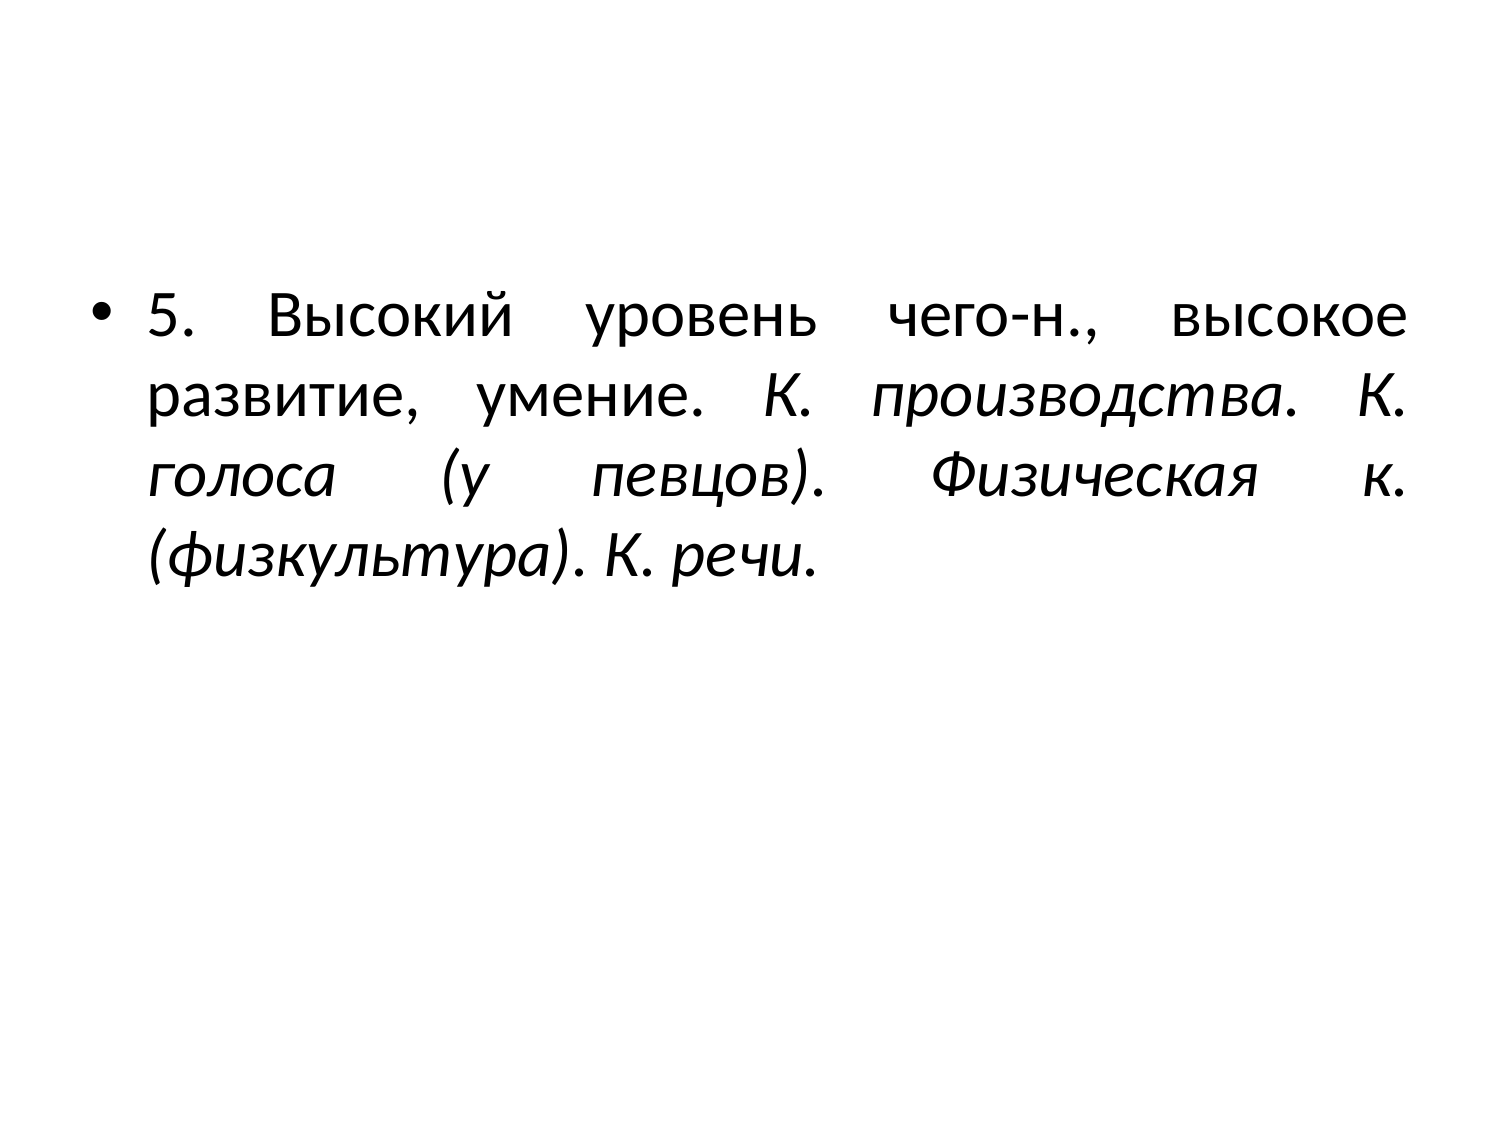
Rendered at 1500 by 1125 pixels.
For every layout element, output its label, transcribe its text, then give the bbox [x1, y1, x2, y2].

list 5. Высокий уровень чего-н., высокое развитие, умение. К. производства. К. голоса (у певцов). Физическая к. (физкультура). К. речи. [75, 262, 1425, 1005]
